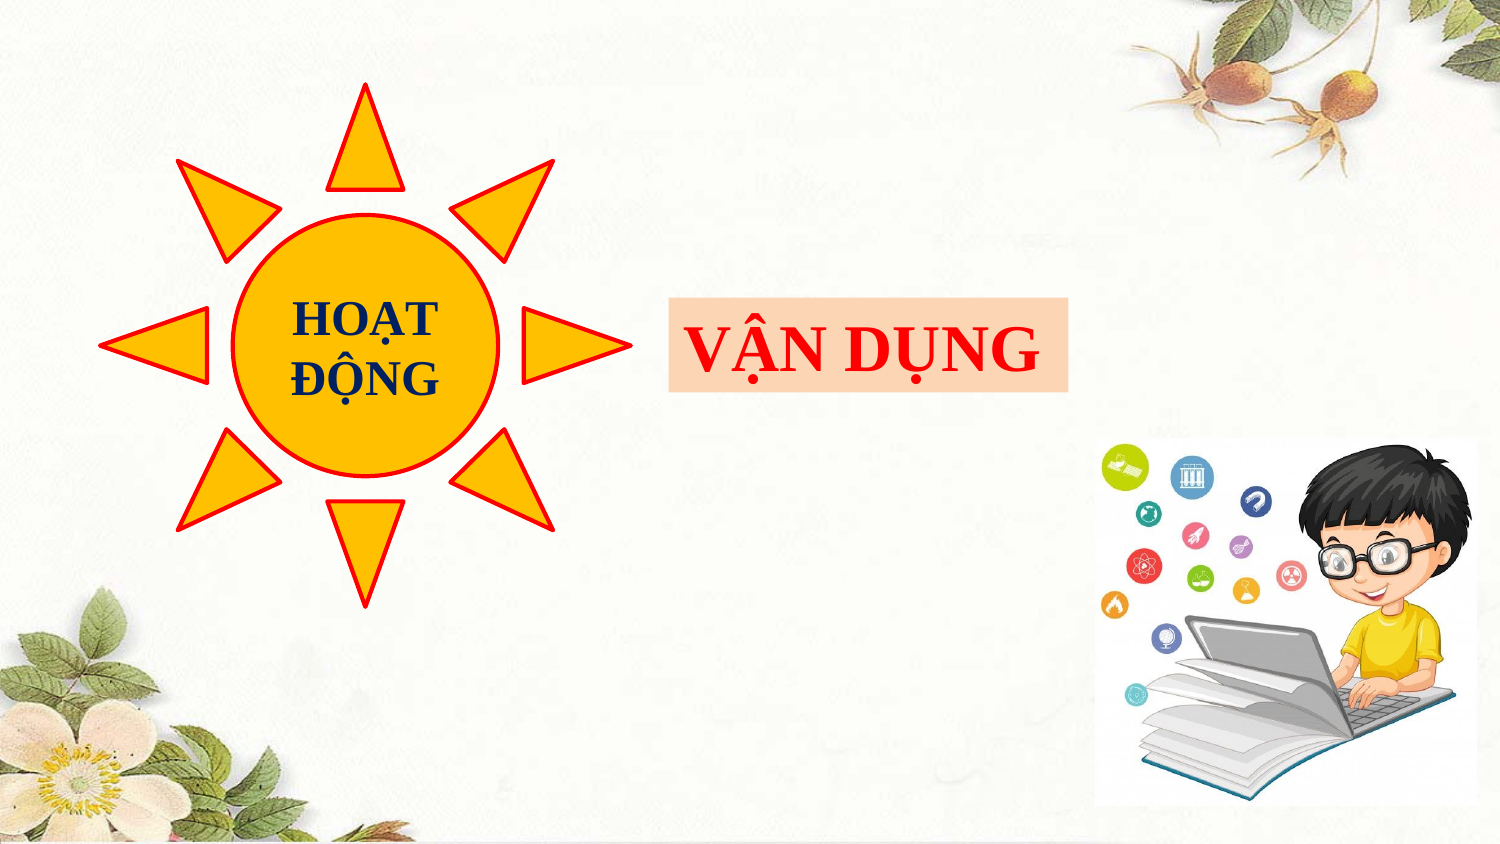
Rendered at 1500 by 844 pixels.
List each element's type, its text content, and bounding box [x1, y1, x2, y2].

text_box HOẠT ĐỘNG [325, 82, 406, 192]
picture [0, 0, 1500, 844]
text_box HOẠT ĐỘNG [175, 158, 283, 264]
text_box HOẠT ĐỘNG [175, 427, 283, 533]
text_box VẬN DỤNG [668, 297, 1069, 393]
text_box HOẠT ĐỘNG [230, 212, 501, 479]
text_box HOẠT ĐỘNG [325, 499, 406, 609]
text_box HOẠT ĐỘNG [97, 306, 210, 386]
text_box HOẠT ĐỘNG [448, 427, 555, 533]
text_box HOẠT ĐỘNG [448, 158, 555, 264]
text_box HOẠT ĐỘNG [521, 306, 633, 386]
